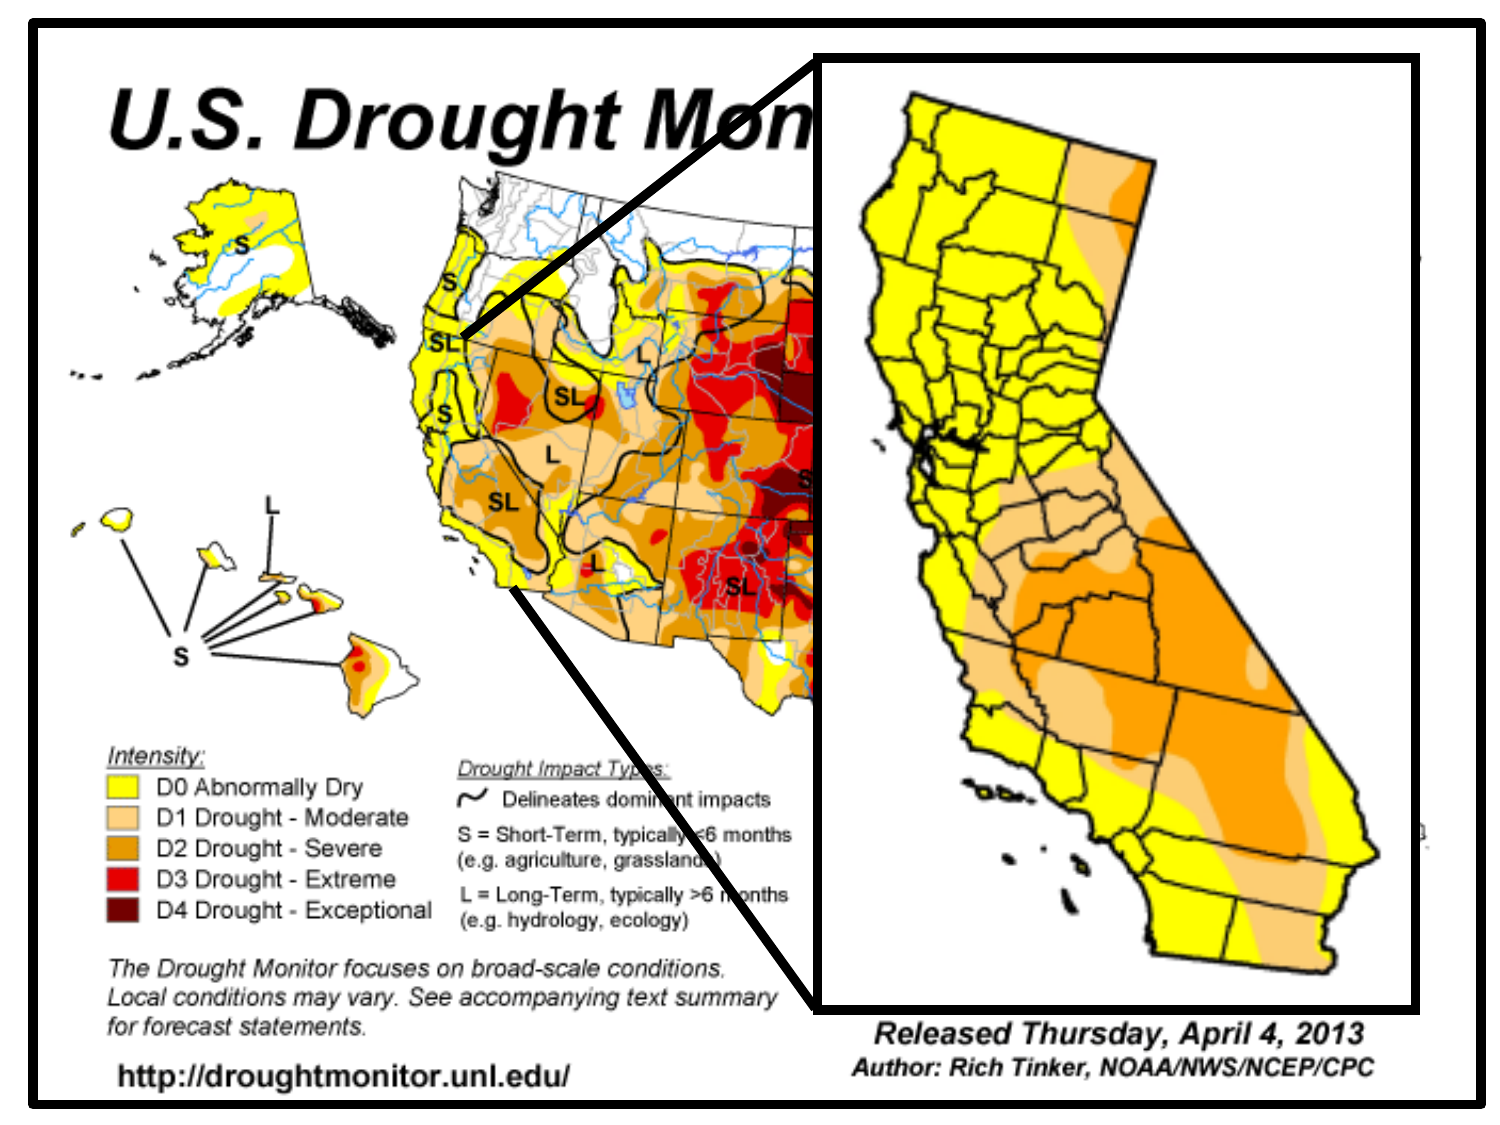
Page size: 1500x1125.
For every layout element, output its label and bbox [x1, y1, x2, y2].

text_box [462, 62, 816, 338]
text_box [512, 587, 816, 1009]
picture [37, 27, 1477, 1101]
